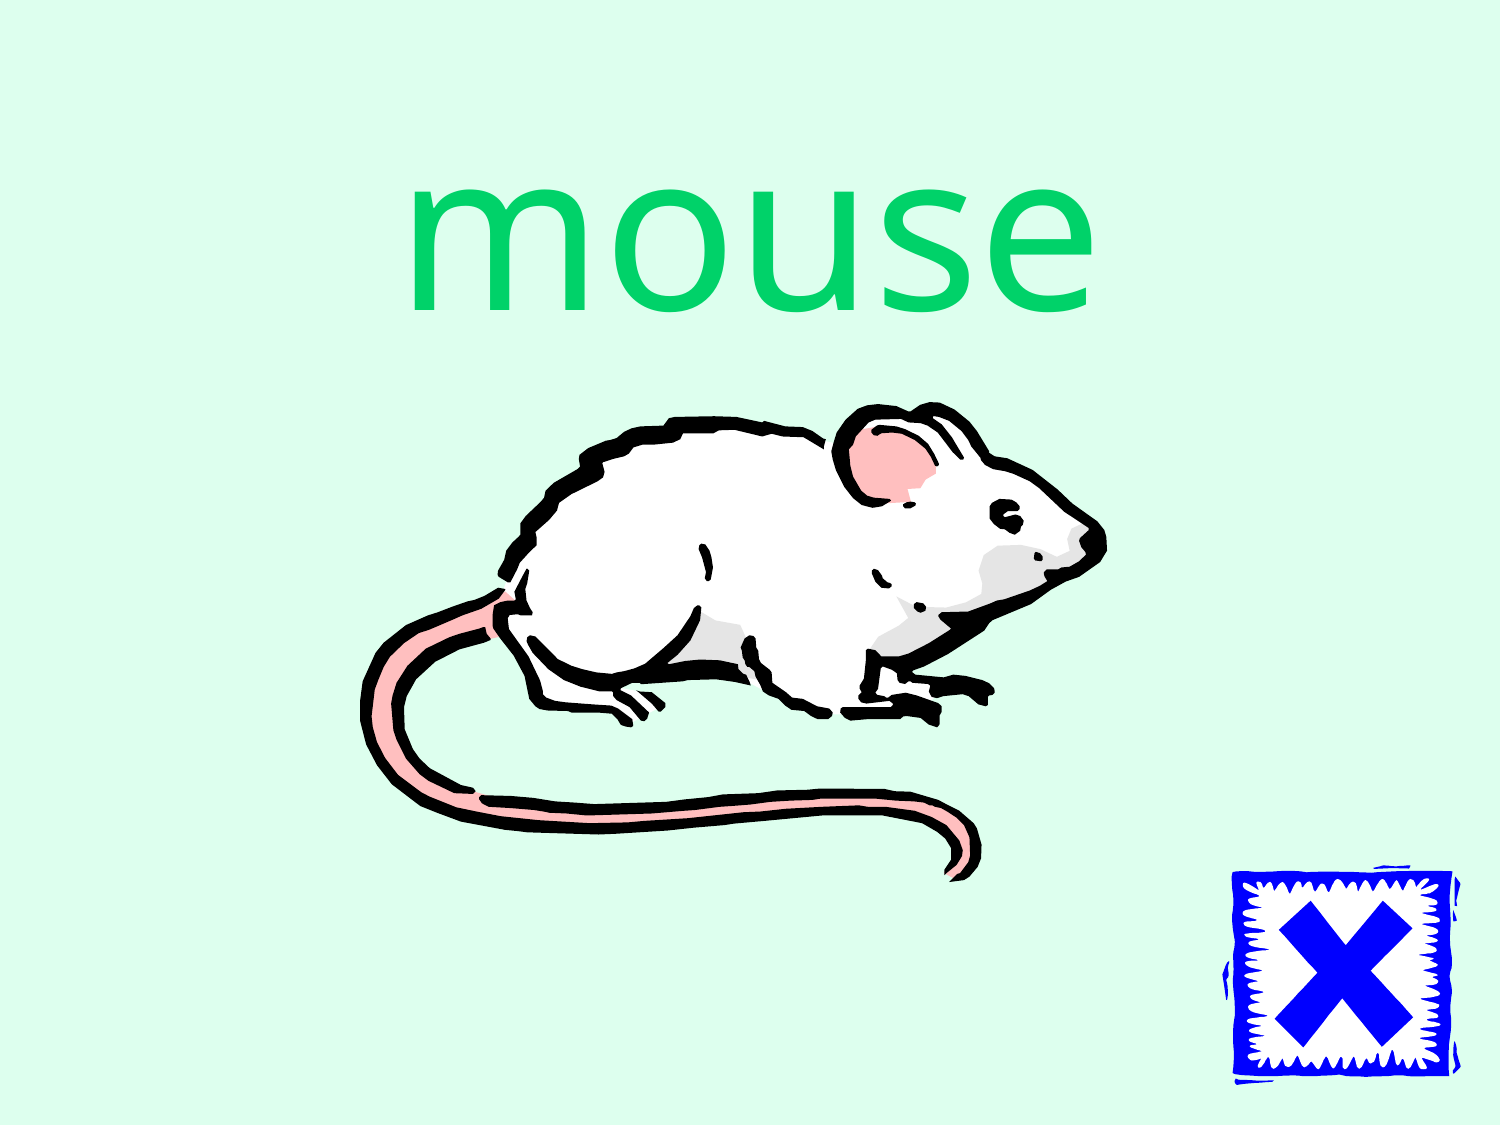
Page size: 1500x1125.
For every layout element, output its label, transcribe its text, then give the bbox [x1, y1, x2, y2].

picture [1222, 864, 1461, 1086]
title mouse [0, 101, 1500, 343]
picture [359, 396, 1113, 888]
